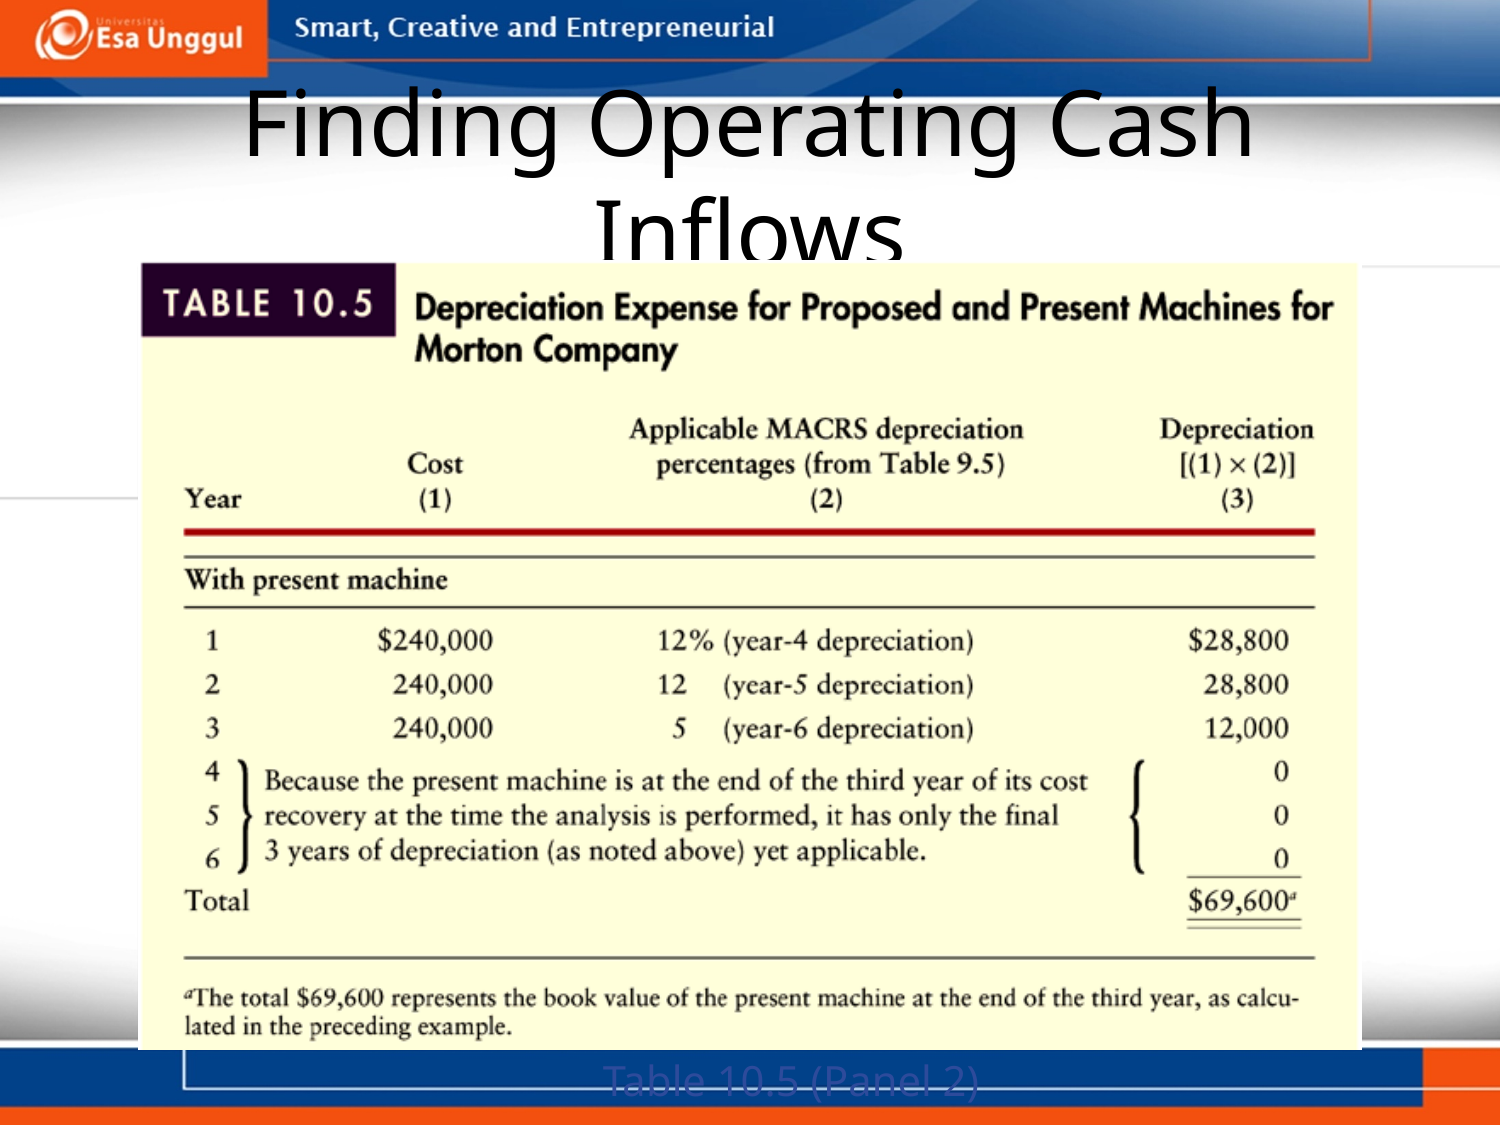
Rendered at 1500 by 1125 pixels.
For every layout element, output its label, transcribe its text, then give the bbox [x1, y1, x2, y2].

title Finding Operating Cash Inflows [75, 99, 1425, 250]
text_box Table 10.5 (Panel 2) [588, 1059, 995, 1113]
picture [0, 0, 1500, 1125]
